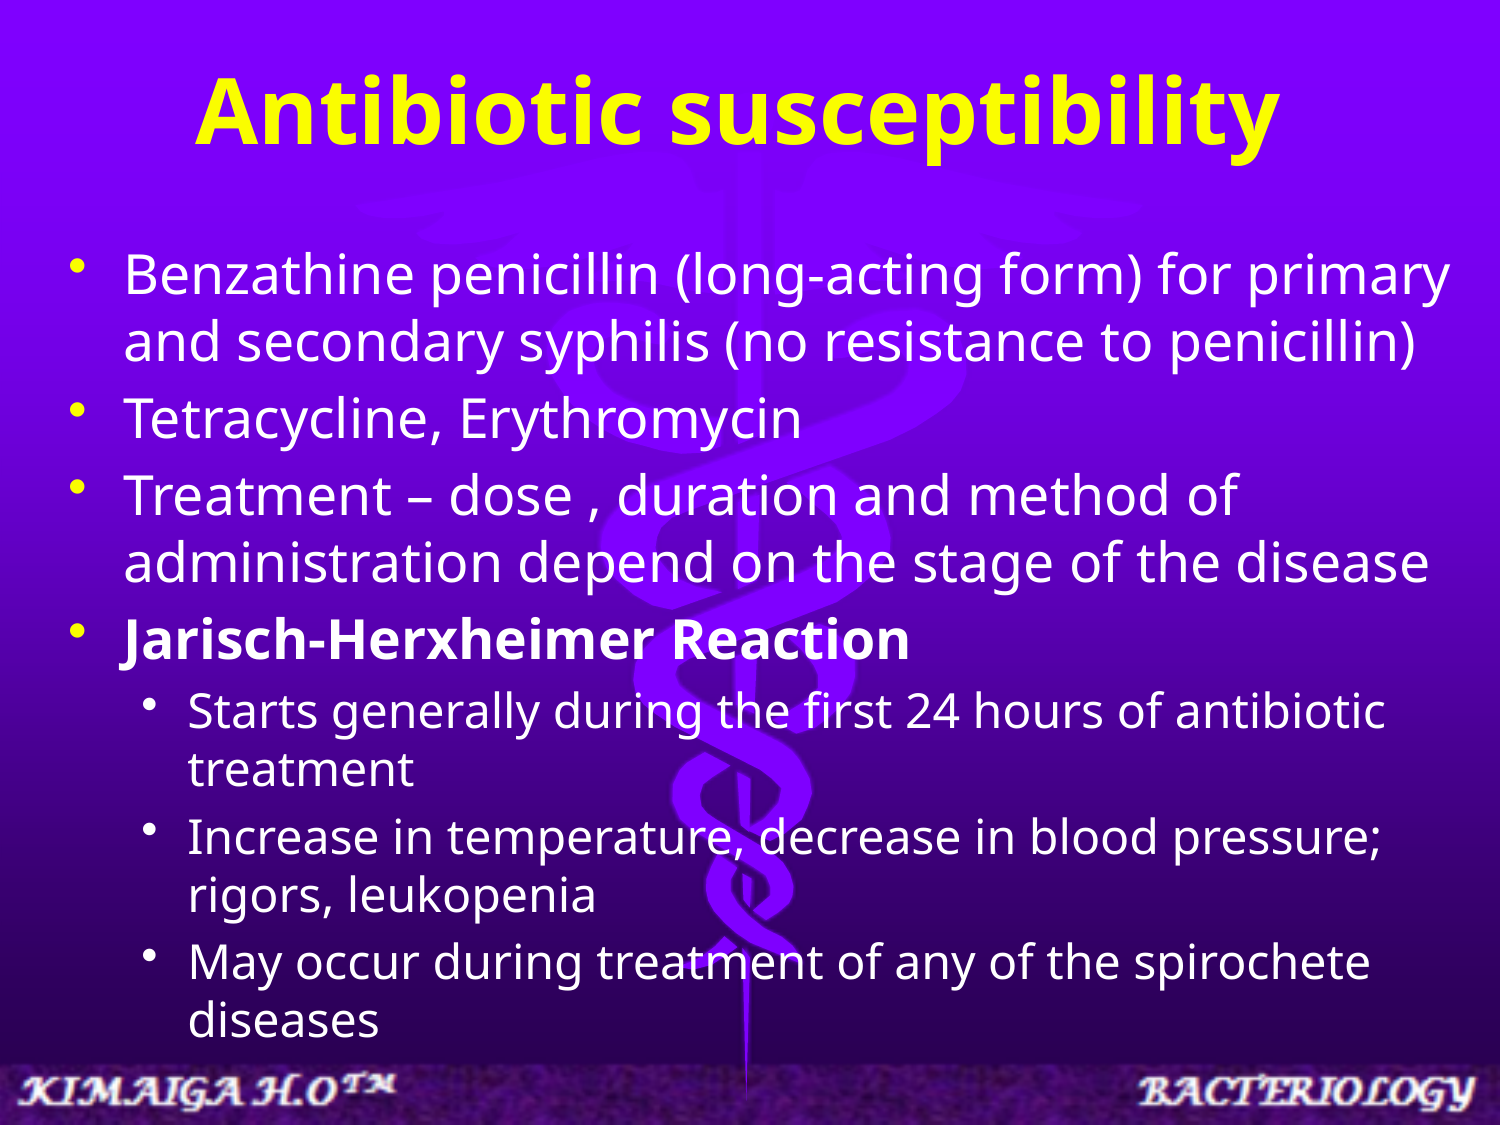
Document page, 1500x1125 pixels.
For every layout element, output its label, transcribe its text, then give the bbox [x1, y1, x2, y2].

picture [0, 0, 1500, 1125]
title Antibiotic susceptibility [29, 30, 1447, 185]
list Benzathine penicillin (long-acting form) for primary and secondary syphilis (no resistance to penicillin) Tetracycline, Erythromycin Treatment – dose , duration and method of administration depend on the stage of the disease Jarisch-Herxheimer Reaction Starts generally during the first 24 hours of antibiotic treatment Increase in temperature, decrease in blood pressure; rigors, leukopenia May occur during treatment of any of the spirochete diseases [53, 231, 1471, 1083]
